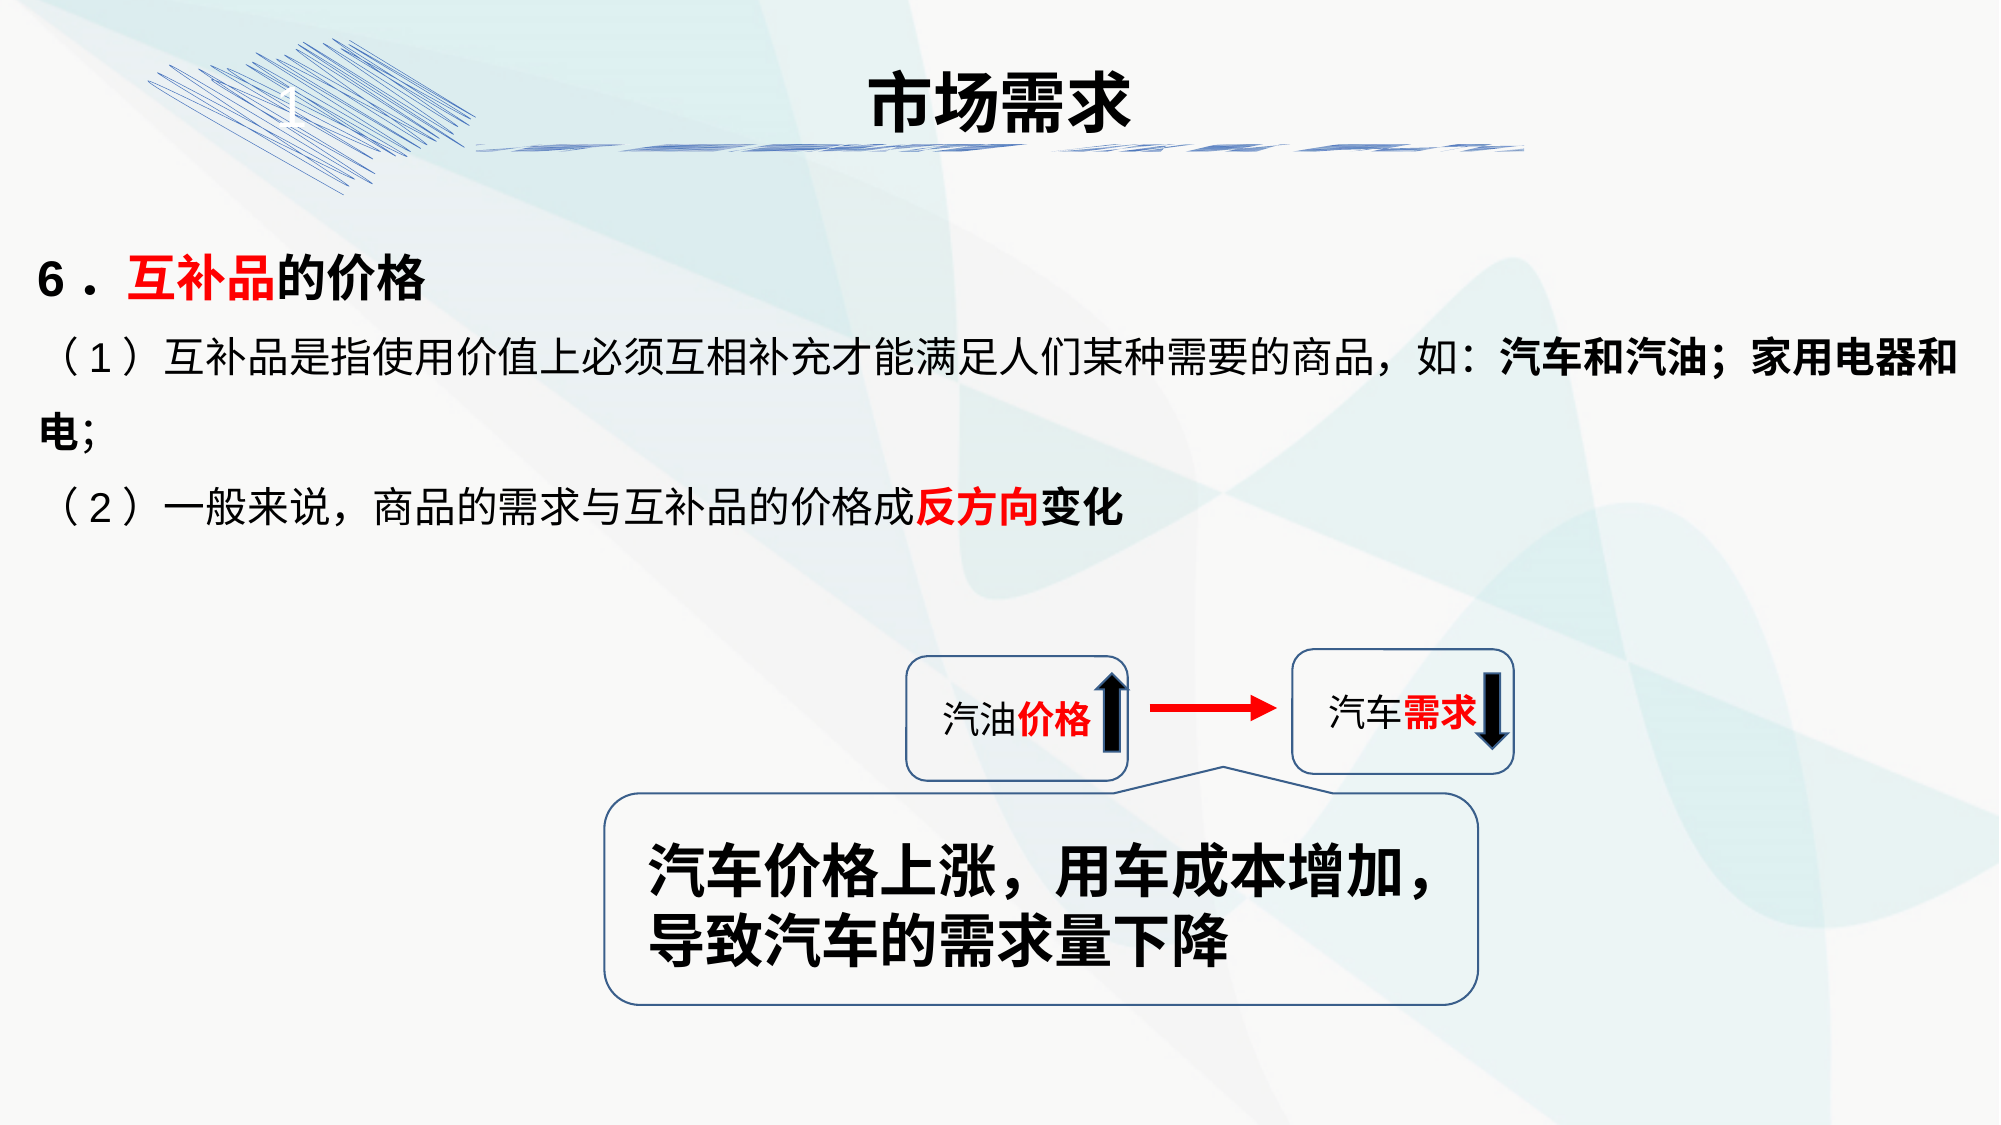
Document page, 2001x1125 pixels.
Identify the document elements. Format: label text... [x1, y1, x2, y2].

text_box [1474, 672, 1511, 751]
text_box 1 [260, 62, 323, 147]
text_box [1050, 144, 1195, 152]
text_box [1093, 671, 1131, 753]
text_box [1292, 144, 1525, 152]
text_box [727, 144, 1028, 152]
text_box [603, 765, 1479, 1006]
text_box 6．互补品的价格 （1）互补品是指使用价值上必须互相补充才能满足人们某种需要的商品，如：汽车和汽油；家用电器和电； （2）一般来说，商品的需求与互补品的价格成反方向变化 [37, 208, 2000, 592]
text_box 汽油价格 [905, 655, 1129, 782]
text_box [475, 144, 632, 152]
text_box [145, 37, 477, 196]
text_box 汽车价格上涨，用车成本增加，导致汽车的需求量下降 [632, 826, 1498, 982]
text_box [1185, 144, 1291, 152]
text_box [617, 144, 758, 152]
text_box 市场需求 [851, 53, 1149, 149]
picture [0, 0, 1999, 1125]
text_box 汽车需求 [1291, 648, 1515, 775]
